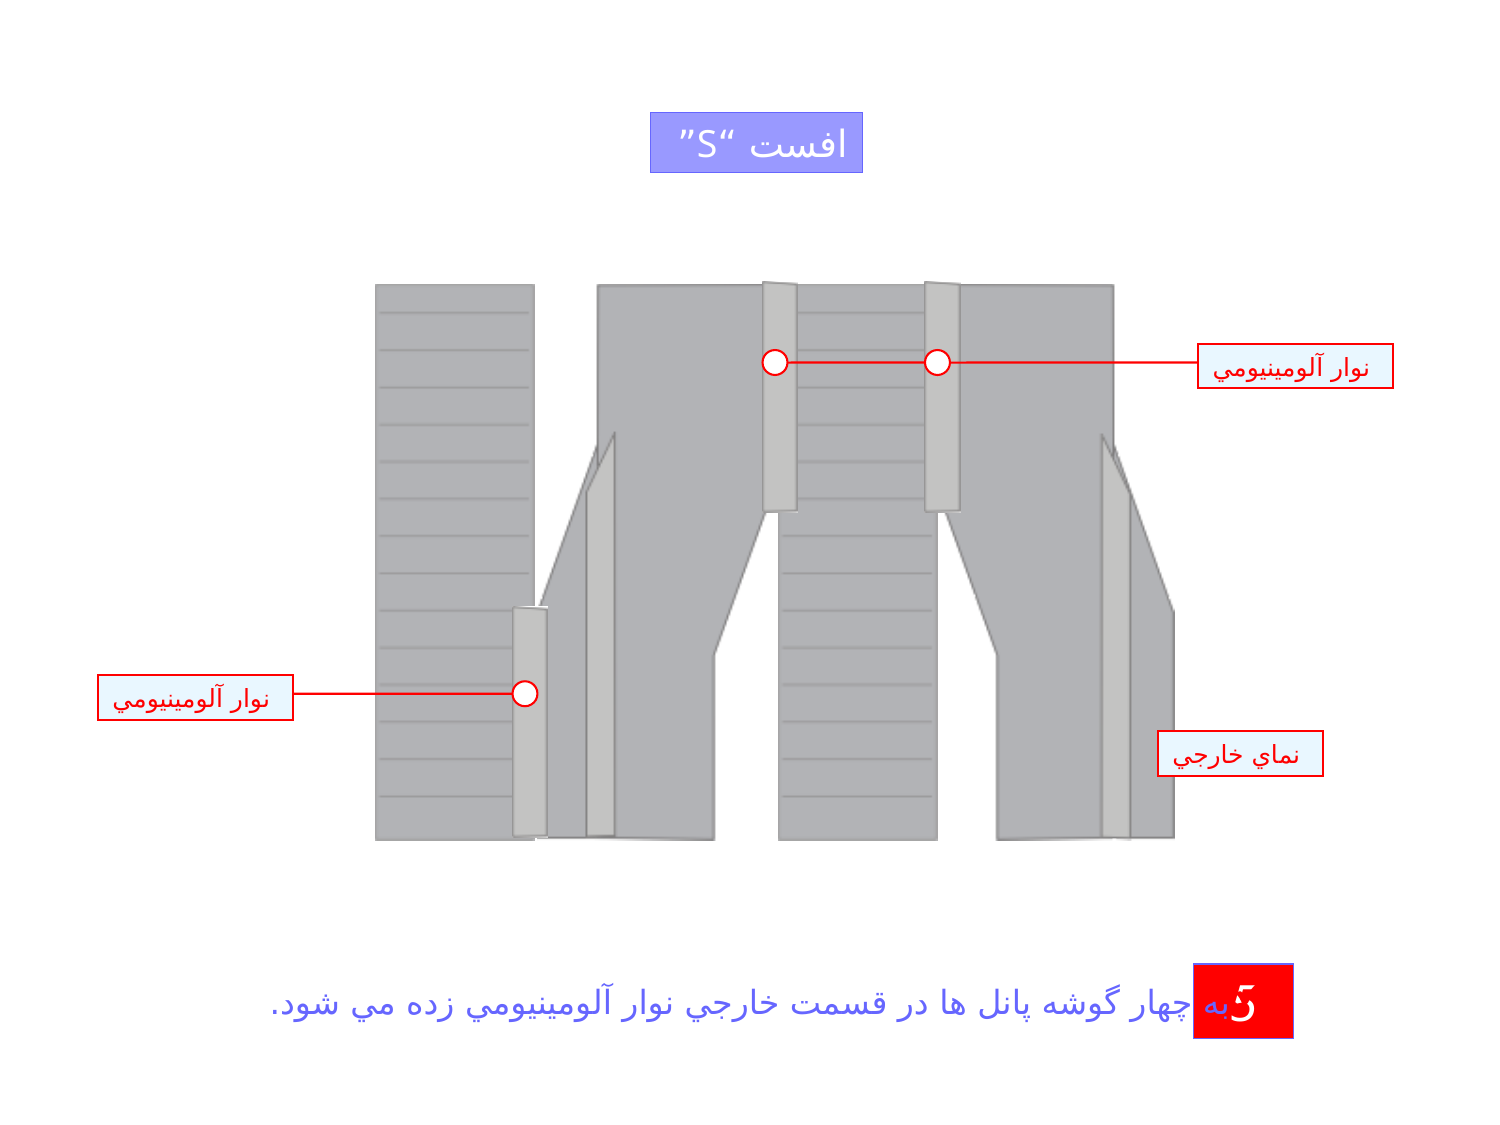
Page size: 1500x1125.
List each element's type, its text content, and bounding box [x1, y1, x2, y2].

text_box افست “S” [650, 112, 863, 173]
picture [374, 283, 535, 605]
text_box 5 [1193, 964, 1294, 1039]
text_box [762, 280, 926, 513]
text_box به چهار گوشه پانل ها در قسمت خارجي نوار آلومينيومي زده مي شود. [255, 973, 1288, 1029]
picture [537, 283, 774, 842]
text_box نماي خارجي [1179, 731, 1323, 776]
picture [777, 513, 1176, 842]
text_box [113, 605, 549, 838]
picture [374, 838, 535, 842]
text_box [926, 280, 1378, 513]
